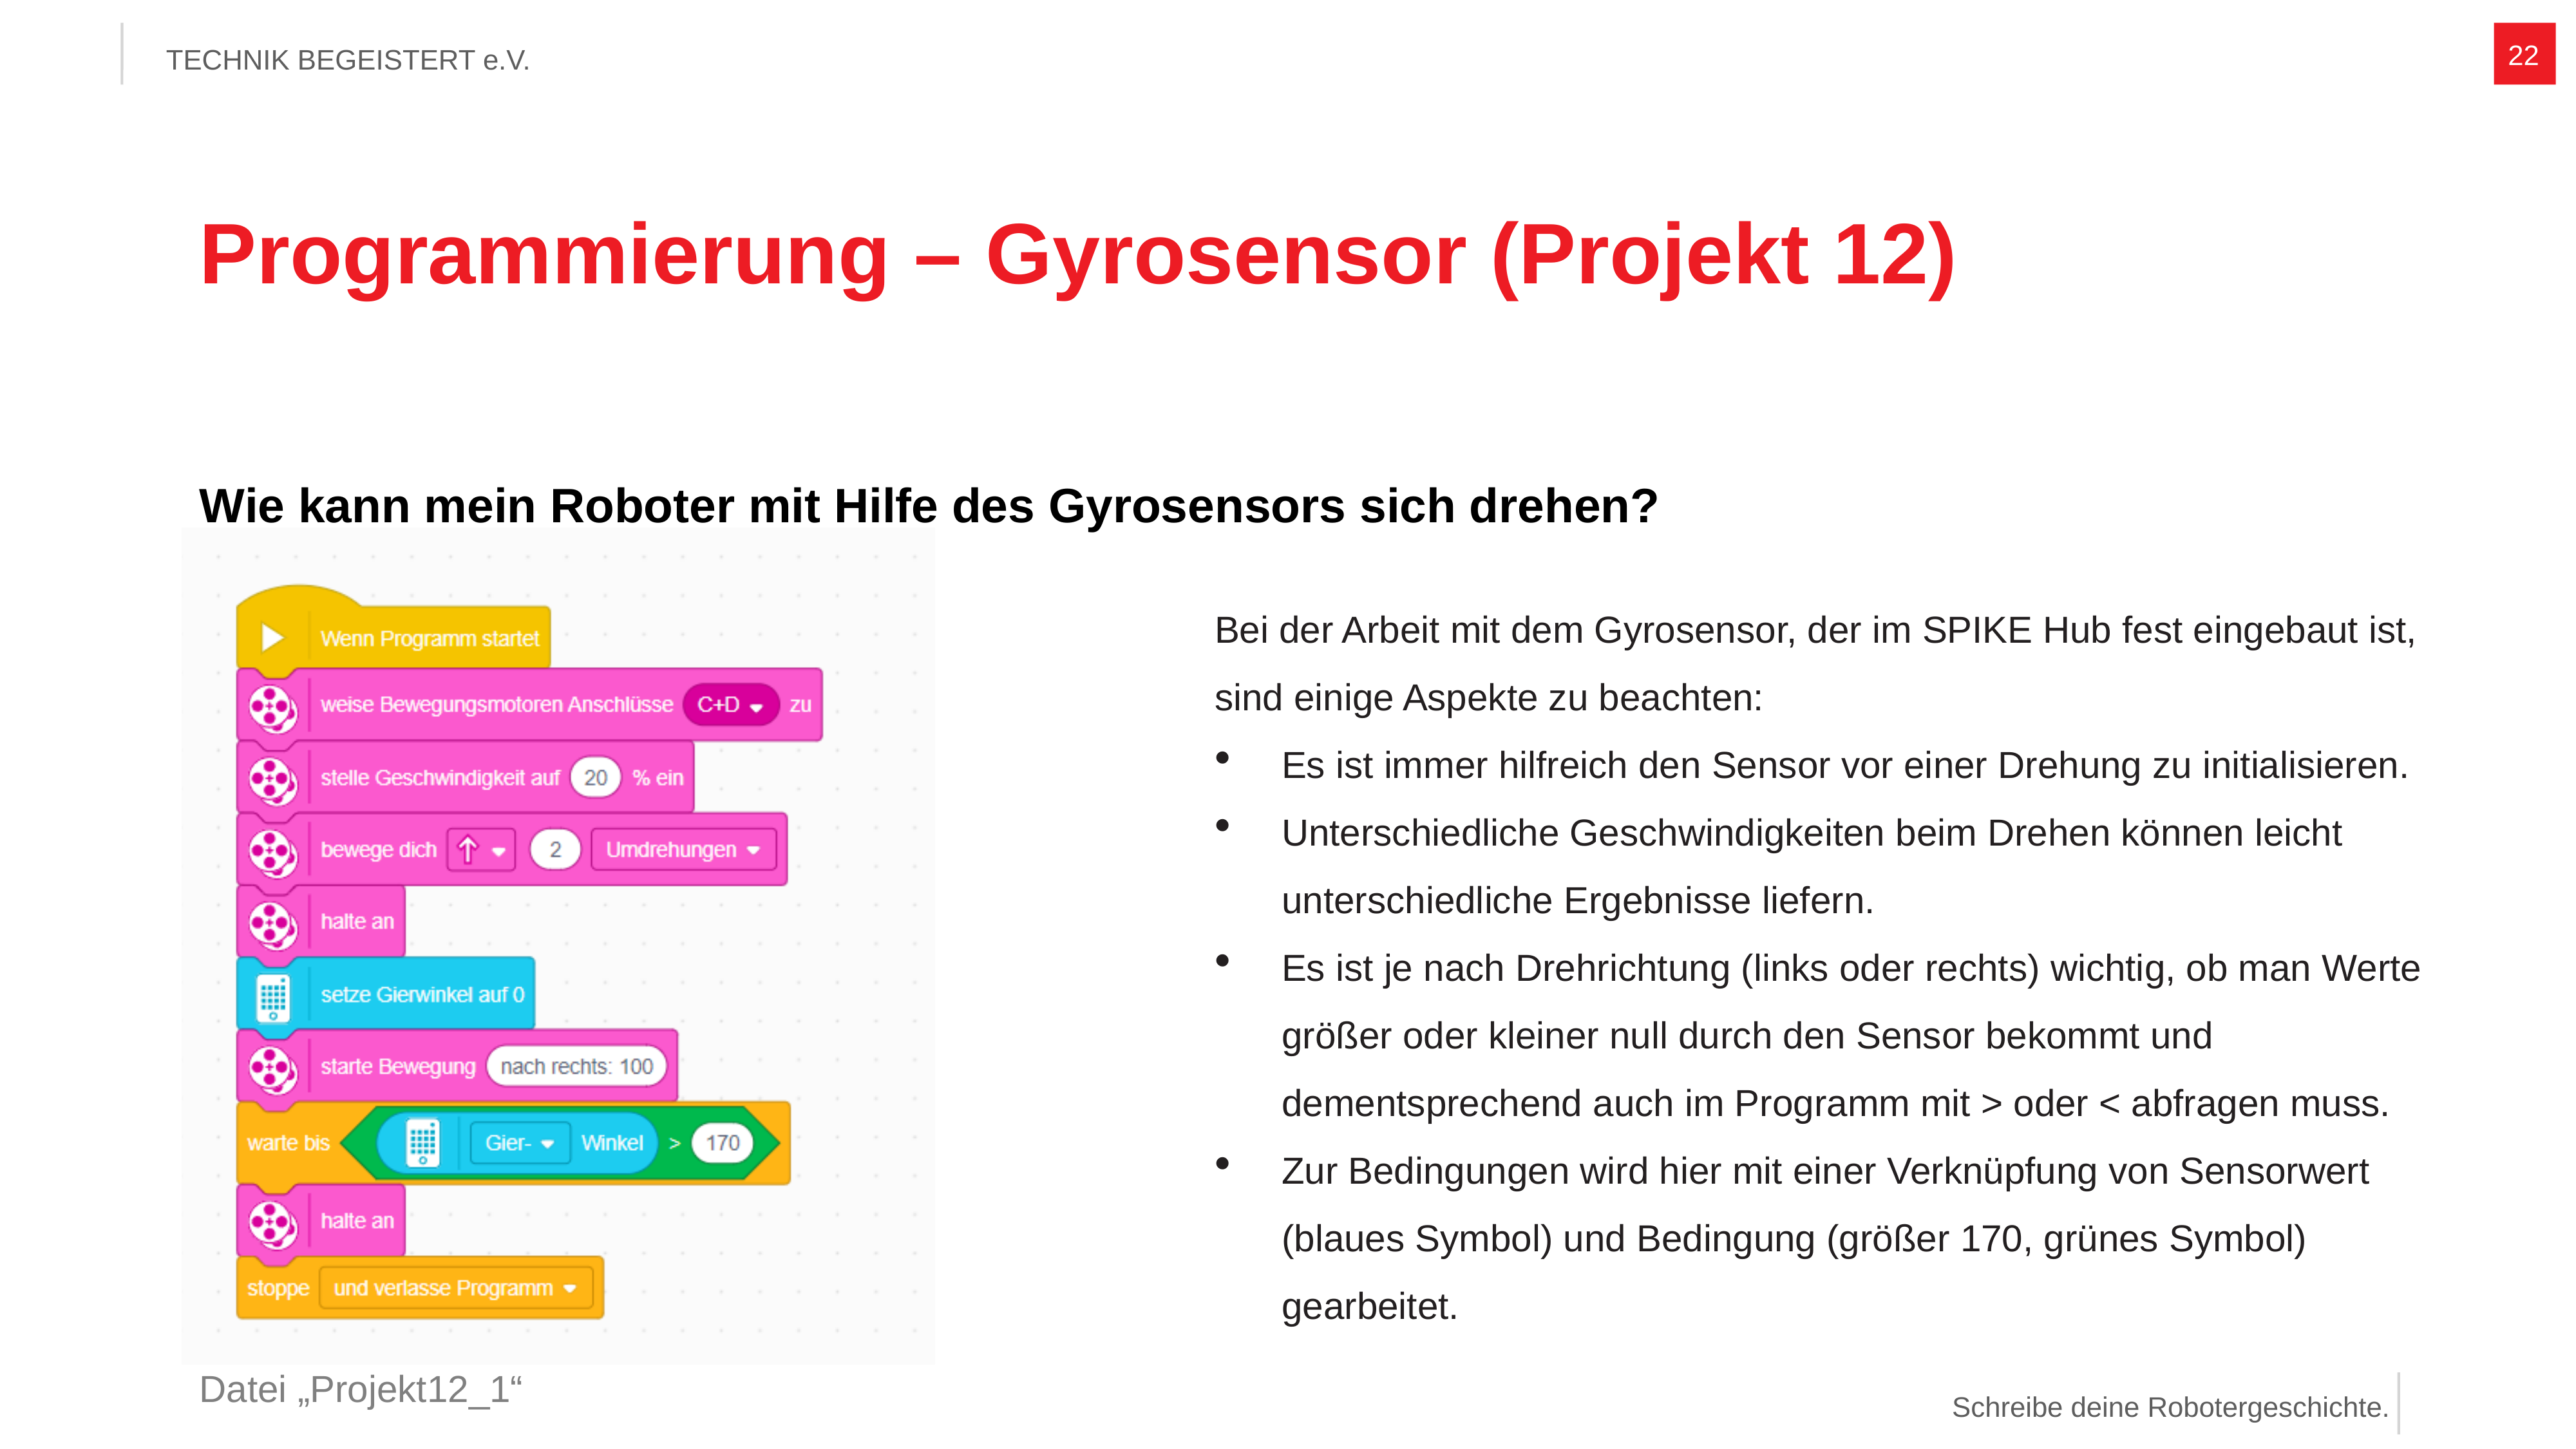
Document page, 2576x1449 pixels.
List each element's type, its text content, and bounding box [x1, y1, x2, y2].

text_box Datei „Projekt12_1“ [194, 1337, 1396, 1428]
slide_number 22 [2488, 32, 2559, 78]
text_box [2494, 23, 2556, 32]
text_box [2494, 78, 2556, 85]
picture [181, 527, 935, 1365]
list Wie kann mein Roboter mit Hilfe des Gyrosensors sich drehen? [194, 439, 2490, 1340]
text_box Bei der Arbeit mit dem Gyrosensor, der im SPIKE Hub fest eingebaut ist, sind einige Aspekte zu beachten: Es ist immer hilfreich den Sensor vor einer Drehung zu initialisieren. Unterschiedliche Geschwindigkeiten beim Drehen können leicht unterschiedliche Ergebnisse liefern. Es ist je nach Drehrichtung (links oder rechts) wichtig, ob man Werte größer oder kleiner null durch den Sensor bekommt und dementsprechend auch im Programm mit > oder < abfragen muss. Zur Bedingungen wird hier mit einer Verknüpfung von Sensorwert (blaues Symbol) und Bedingung (größer 170, grünes Symbol) gearbeitet. [1209, 578, 2490, 1201]
title Programmierung – Gyrosensor (Projekt 12) [194, 128, 2490, 371]
